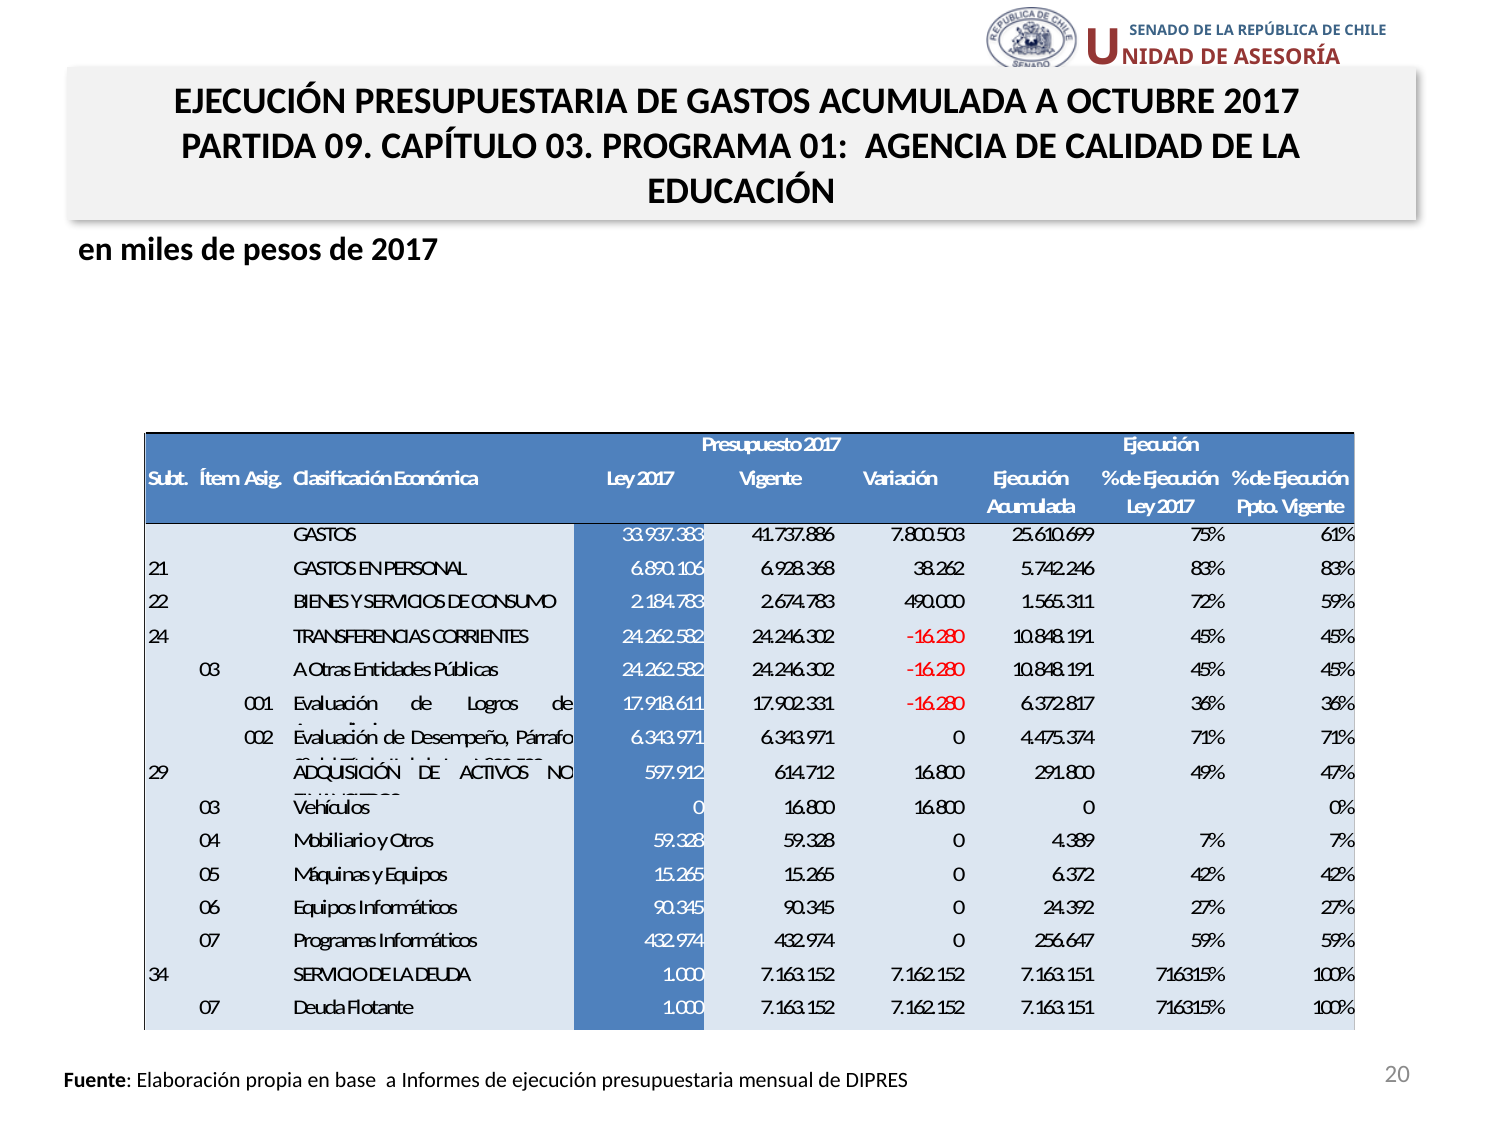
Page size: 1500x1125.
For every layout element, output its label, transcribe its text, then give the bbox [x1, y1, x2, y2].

footer Fuente: Elaboración propia en base a Informes de ejecución presupuestaria mensual de DIPRES [48, 1058, 1428, 1119]
picture [986, 7, 1079, 67]
text_box EJECUCIÓN PRESUPUESTARIA DE GASTOS ACUMULADA A OCTUBRE 2017 PARTIDA 09. CAPÍTULO 03. PROGRAMA 01: AGENCIA DE CALIDAD DE LA EDUCACIÓN [67, 67, 1415, 219]
slide_number 20 [1074, 1042, 1425, 1103]
picture [143, 432, 1356, 1032]
text_box en miles de pesos de 2017 [63, 219, 1414, 268]
